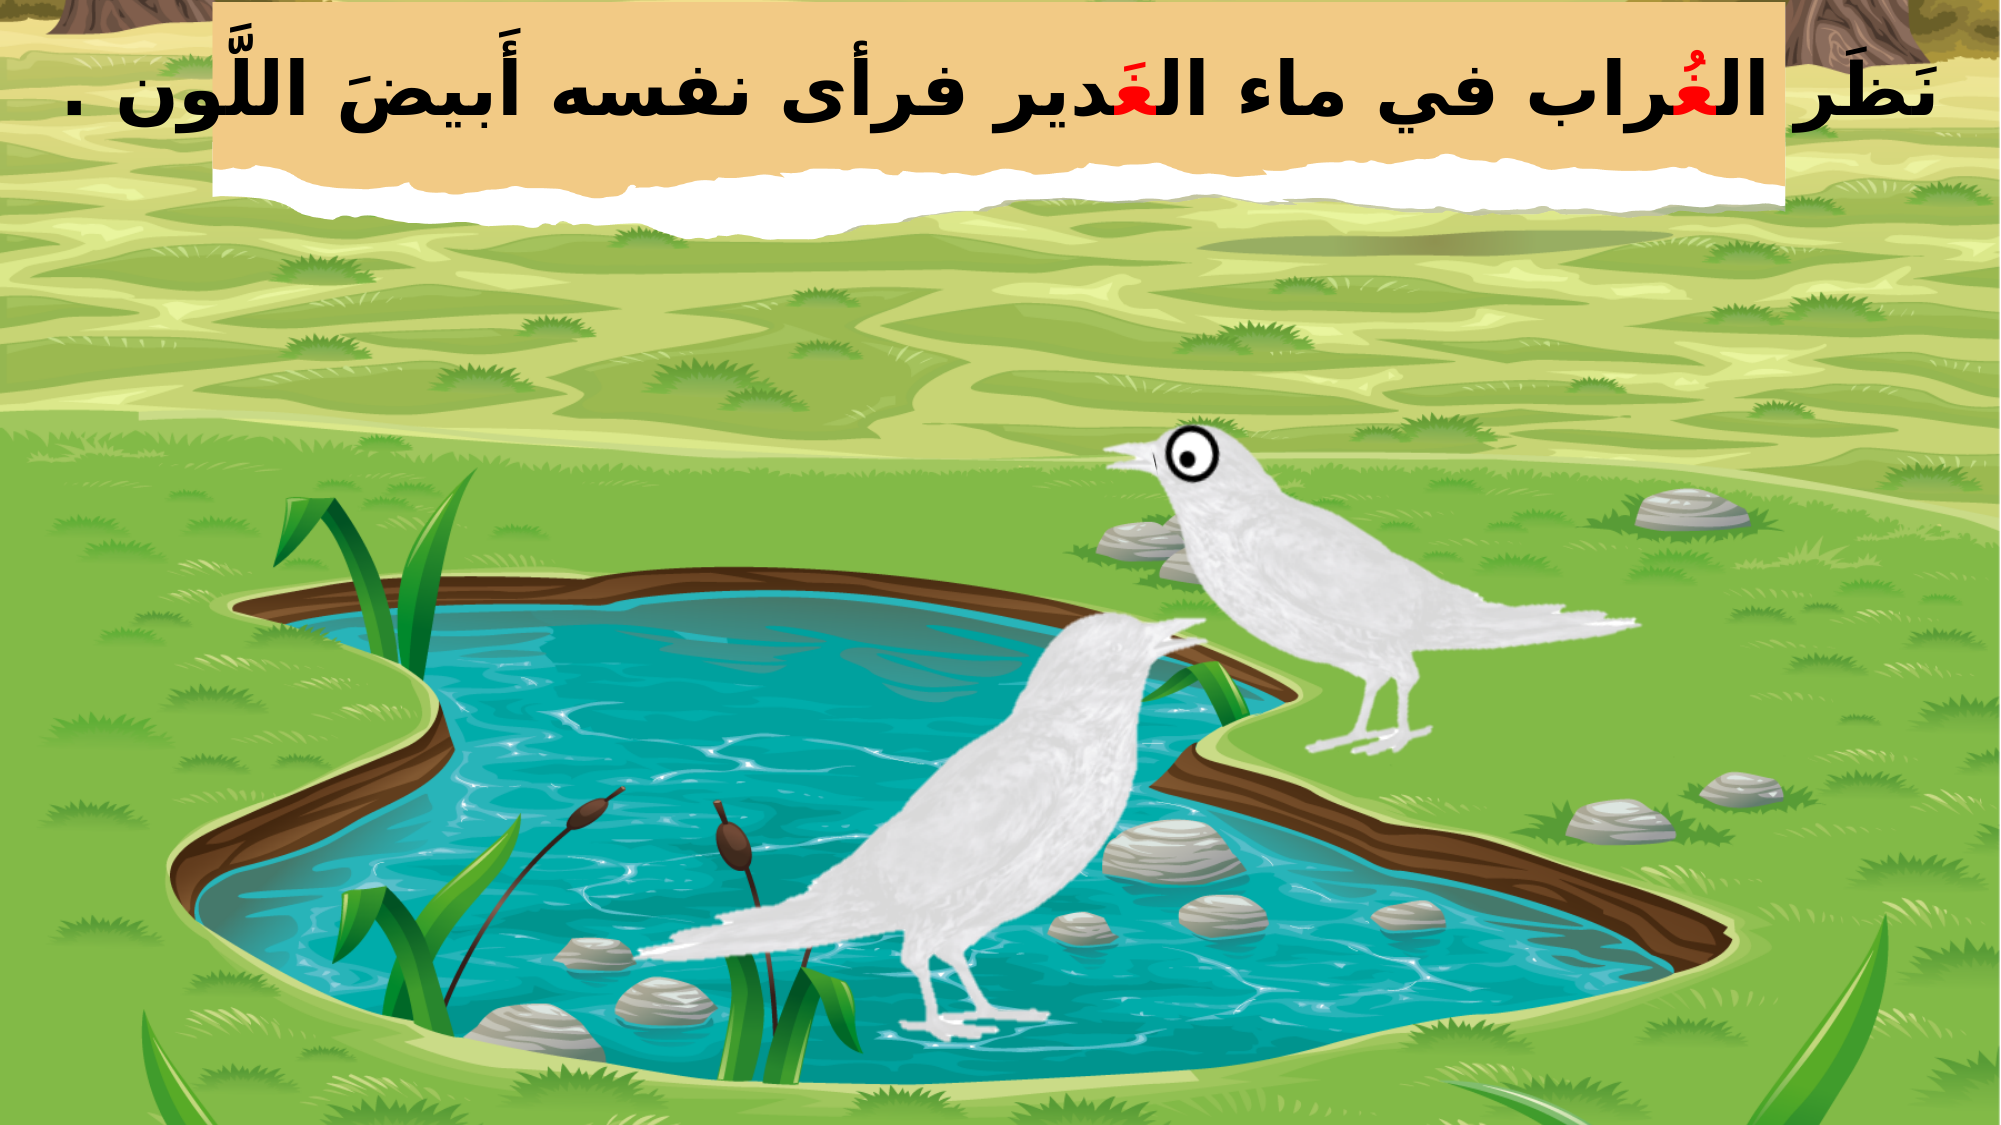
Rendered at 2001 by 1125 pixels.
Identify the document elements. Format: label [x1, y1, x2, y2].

picture [0, 0, 2000, 1125]
text_box [1109, 352, 1628, 767]
